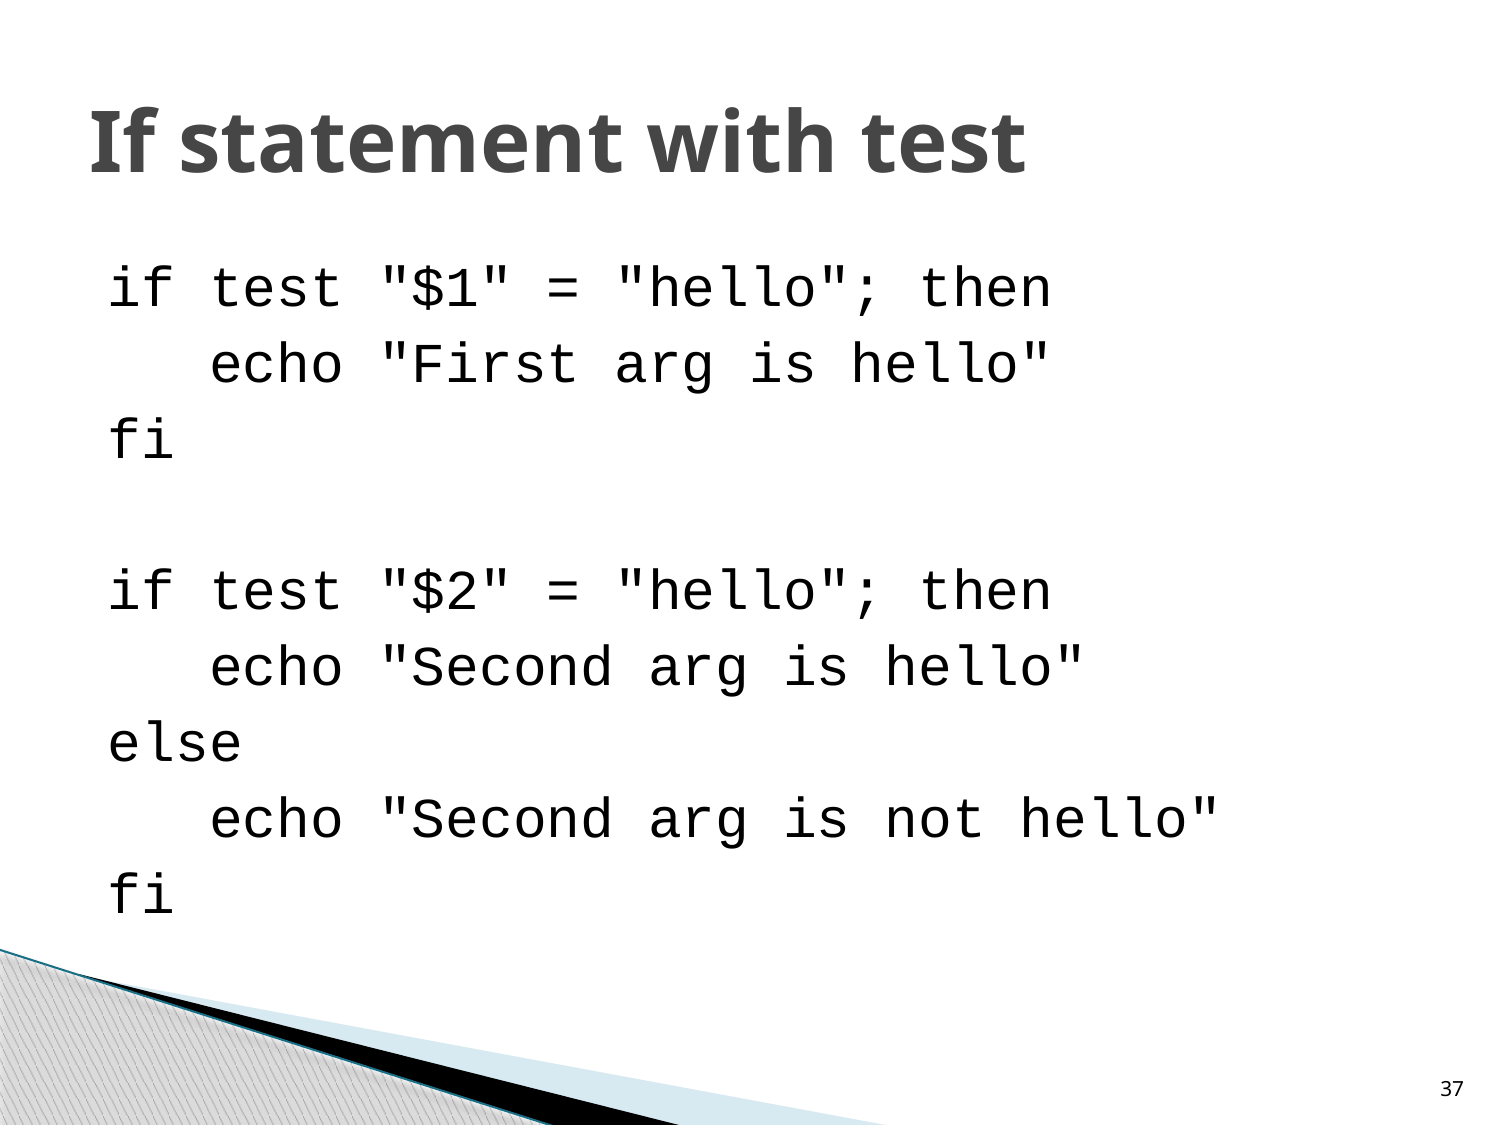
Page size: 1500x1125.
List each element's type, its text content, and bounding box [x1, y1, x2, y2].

title If statement with test [75, 45, 1425, 233]
slide_number 37 [1418, 1051, 1479, 1112]
list if test "$1" = "hello"; then echo "First arg is hello" fi if test "$2" = "hello"; then echo "Second arg is hello" else echo "Second arg is not hello" fi [74, 242, 1426, 986]
